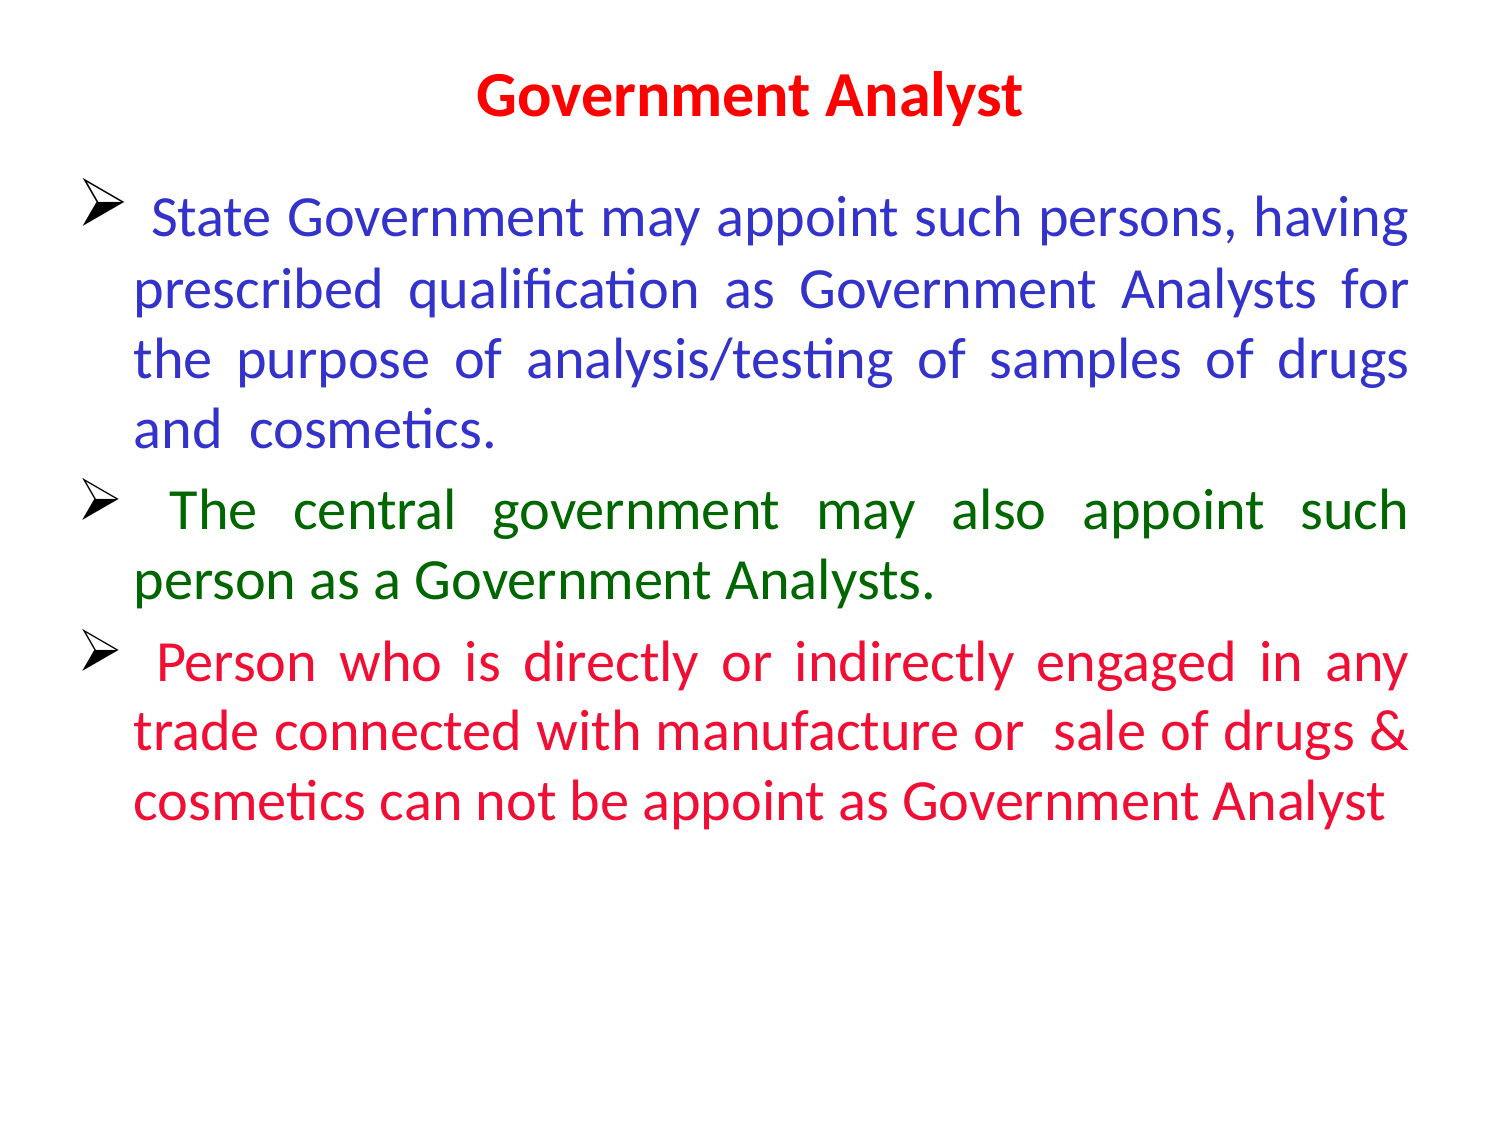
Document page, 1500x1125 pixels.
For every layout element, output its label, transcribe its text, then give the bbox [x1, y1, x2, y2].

title Government Analyst [75, 45, 1425, 138]
list State Government may appoint such persons, having prescribed qualification as Government Analysts for the purpose of analysis/testing of samples of drugs and cosmetics. The central government may also appoint such person as a Government Analysts. Person who is directly or indirectly engaged in any trade connected with manufacture or sale of drugs & cosmetics can not be appoint as Government Analyst [62, 162, 1425, 1038]
